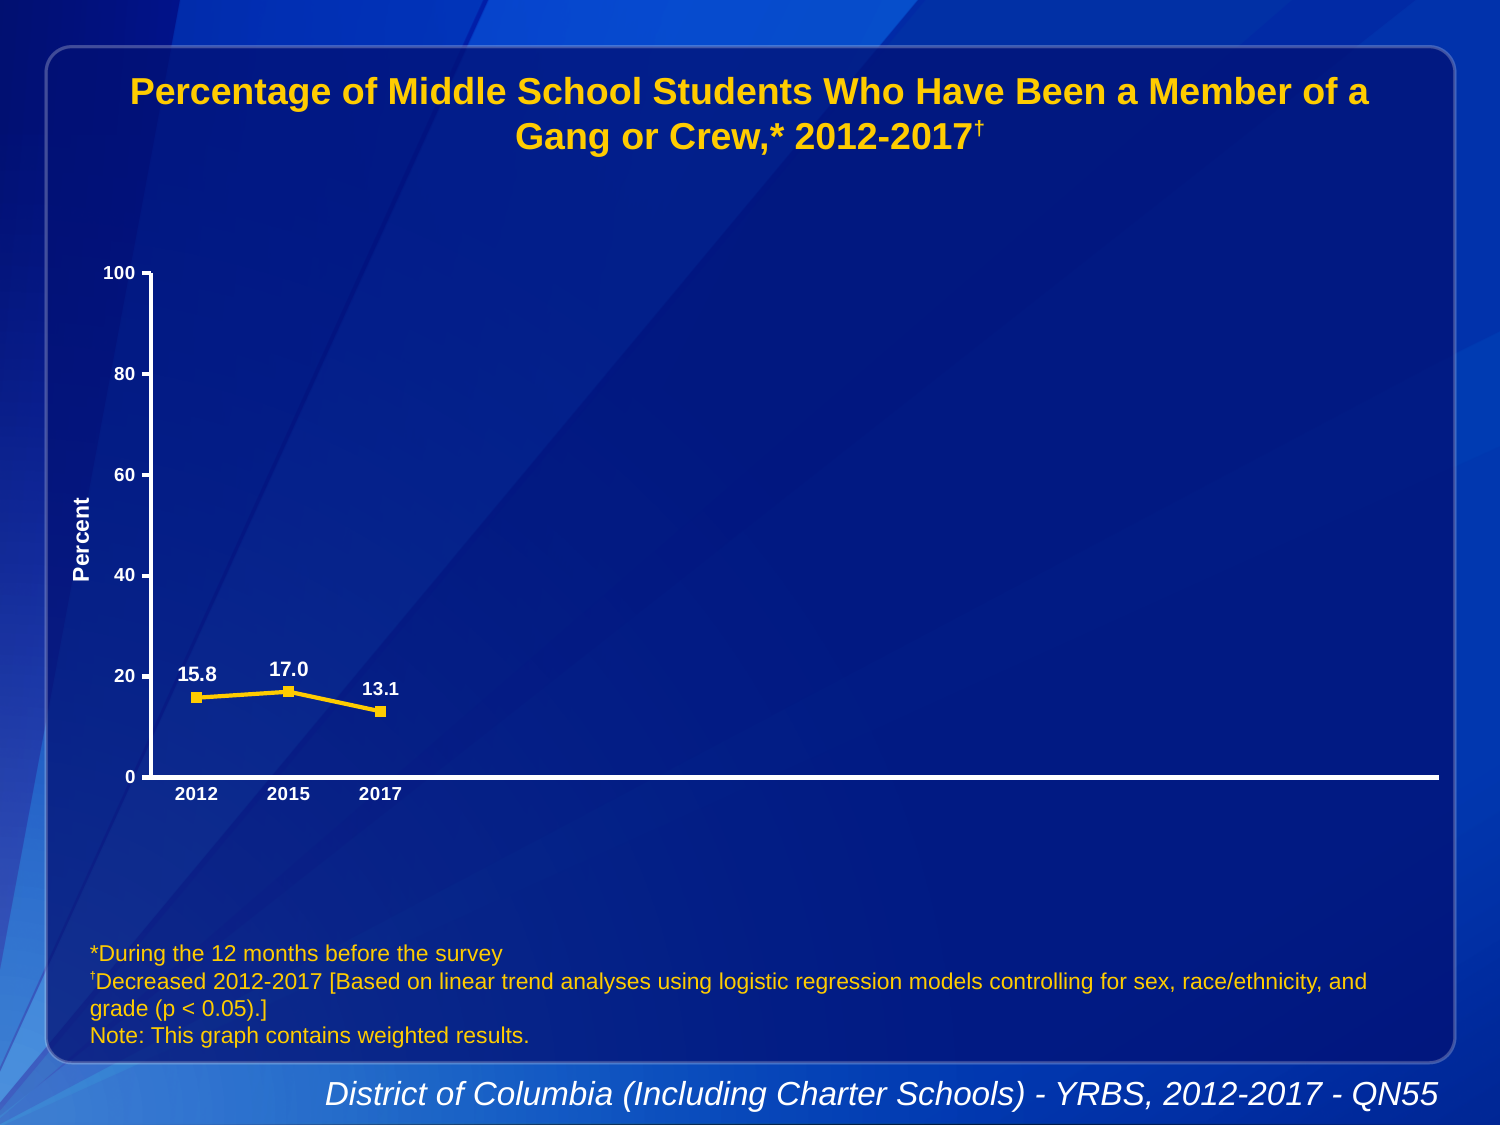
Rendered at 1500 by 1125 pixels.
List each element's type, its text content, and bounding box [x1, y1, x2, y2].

text_box District of Columbia (Including Charter Schools) - YRBS, 2012-2017 - QN55 [37, 1065, 1455, 1120]
text_box *During the 12 months before the survey †Decreased 2012-2017 [Based on linear trend analyses using logistic regression models controlling for sex, race/ethnicity, and grade (p < 0.05).] Note: This graph contains weighted results. [74, 931, 1425, 1056]
picture [0, 0, 1500, 1125]
chart [36, 249, 1463, 851]
text_box Percentage of Middle School Students Who Have Been a Member of a Gang or Crew,* 2012-2017† [74, 59, 1425, 165]
